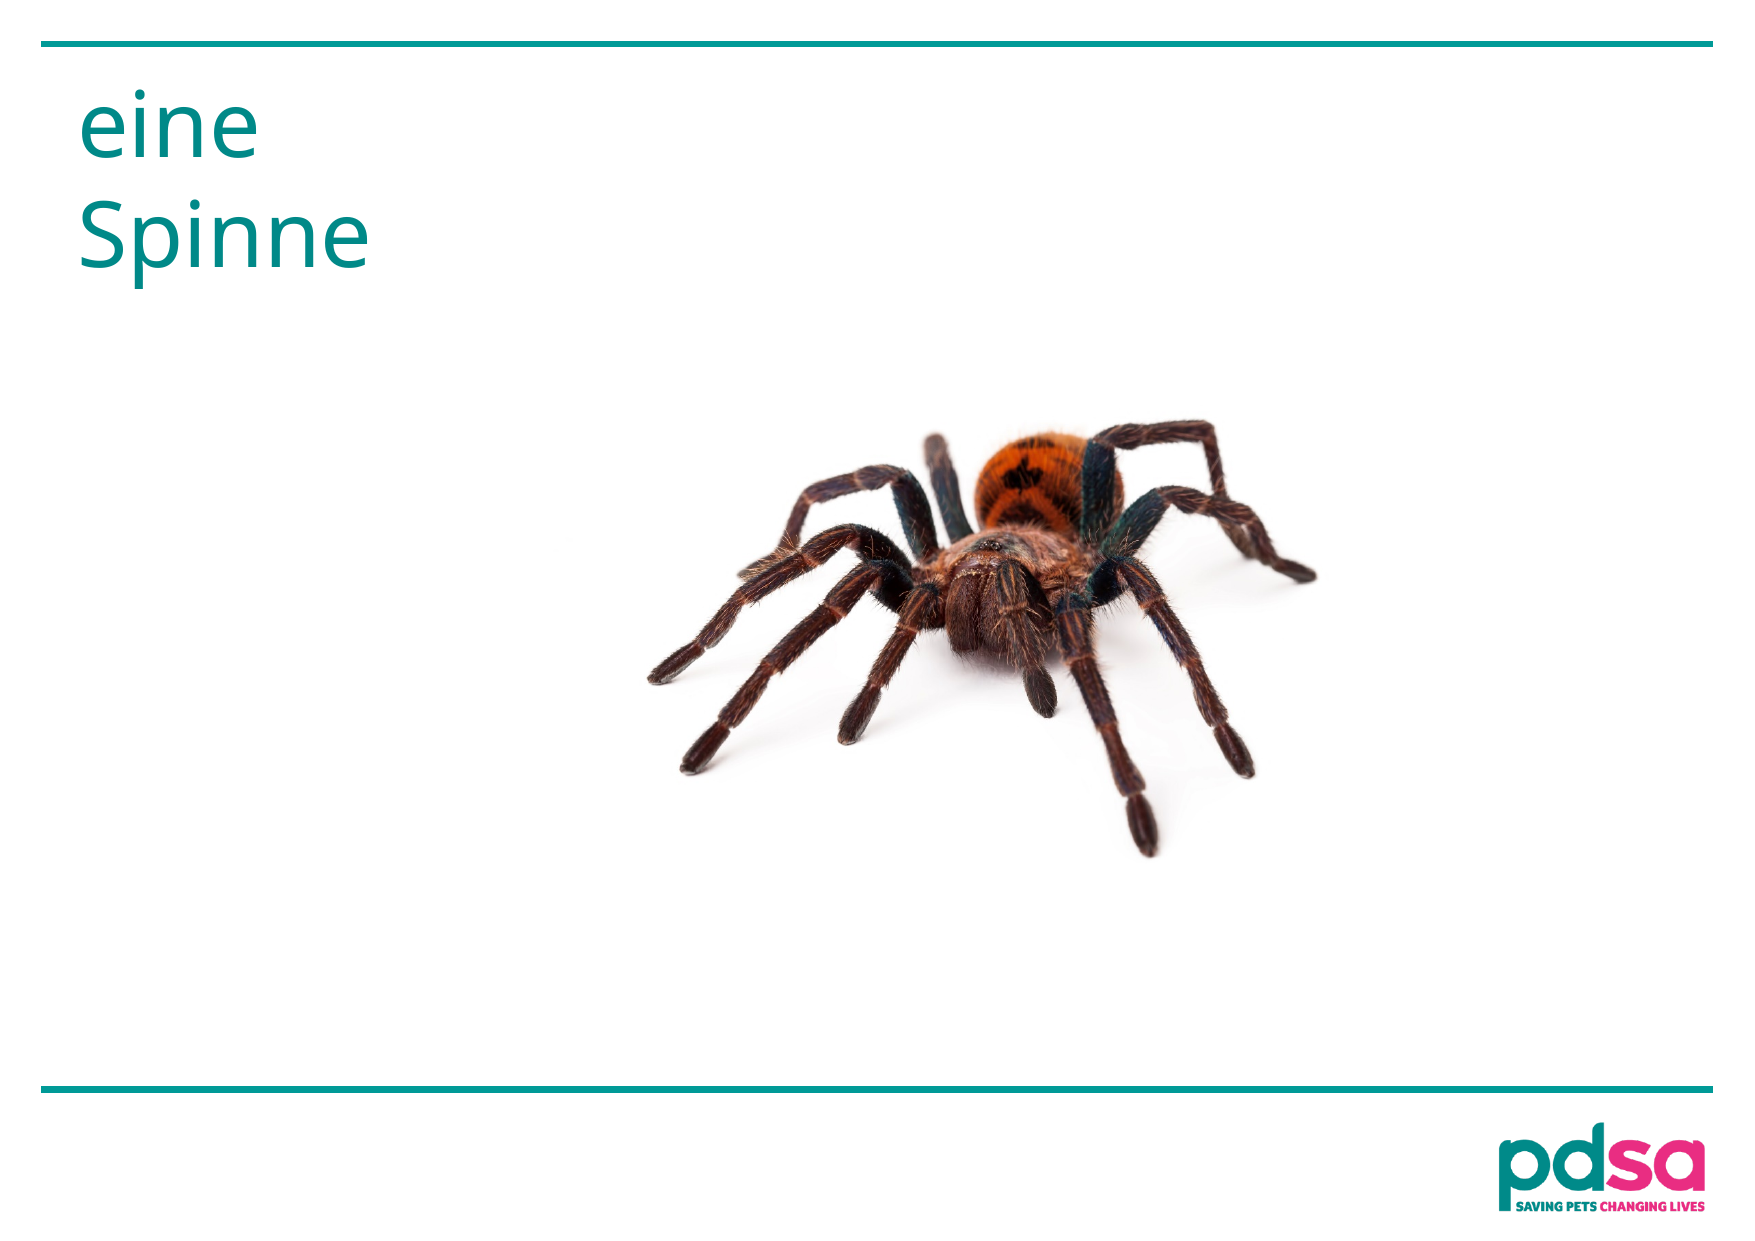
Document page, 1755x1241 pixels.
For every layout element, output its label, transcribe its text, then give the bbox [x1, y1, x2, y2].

title eine Spinne [62, 57, 591, 293]
picture [534, 312, 1484, 940]
picture [1448, 1071, 1755, 1241]
